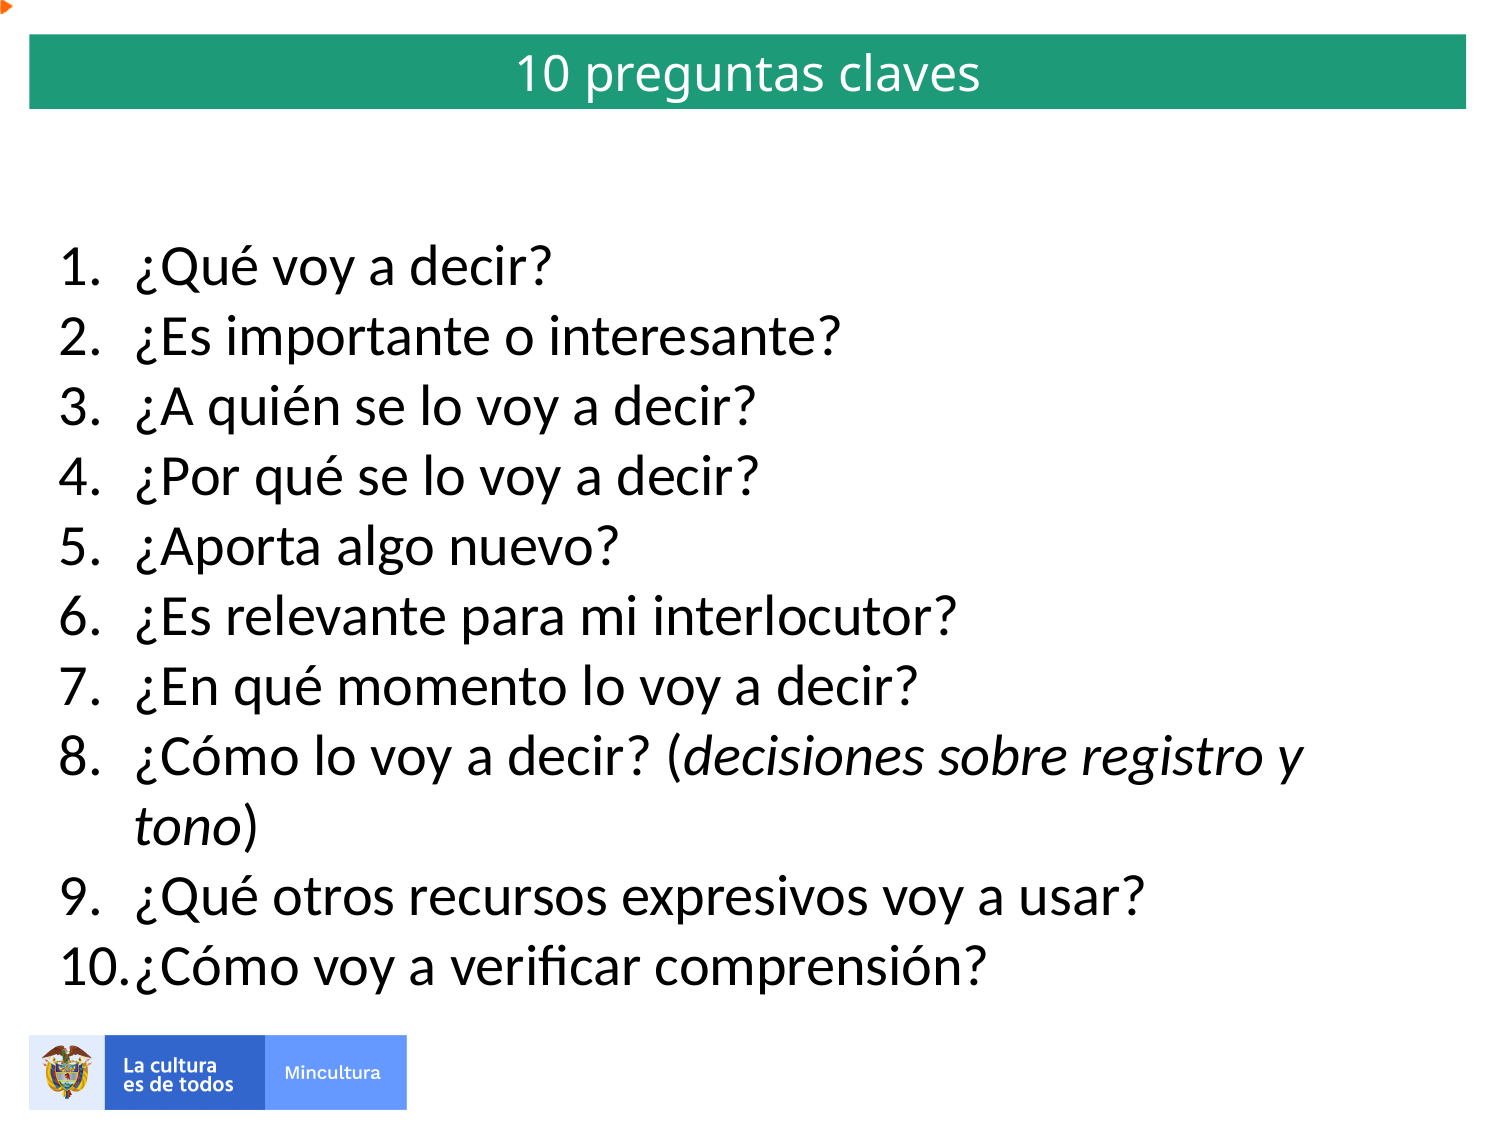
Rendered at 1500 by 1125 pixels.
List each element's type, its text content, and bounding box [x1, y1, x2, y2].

picture [29, 1035, 407, 1110]
text_box ¿Qué voy a decir? ¿Es importante o interesante? ¿A quién se lo voy a decir? ¿Por qué se lo voy a decir? ¿Aporta algo nuevo? ¿Es relevante para mi interlocutor? ¿En qué momento lo voy a decir? ¿Cómo lo voy a decir? (decisiones sobre registro y tono) ¿Qué otros recursos expresivos voy a usar? ¿Cómo voy a verificar comprensión? [44, 219, 1452, 1050]
picture [0, 0, 13, 14]
text_box 10 preguntas claves [29, 34, 1467, 109]
